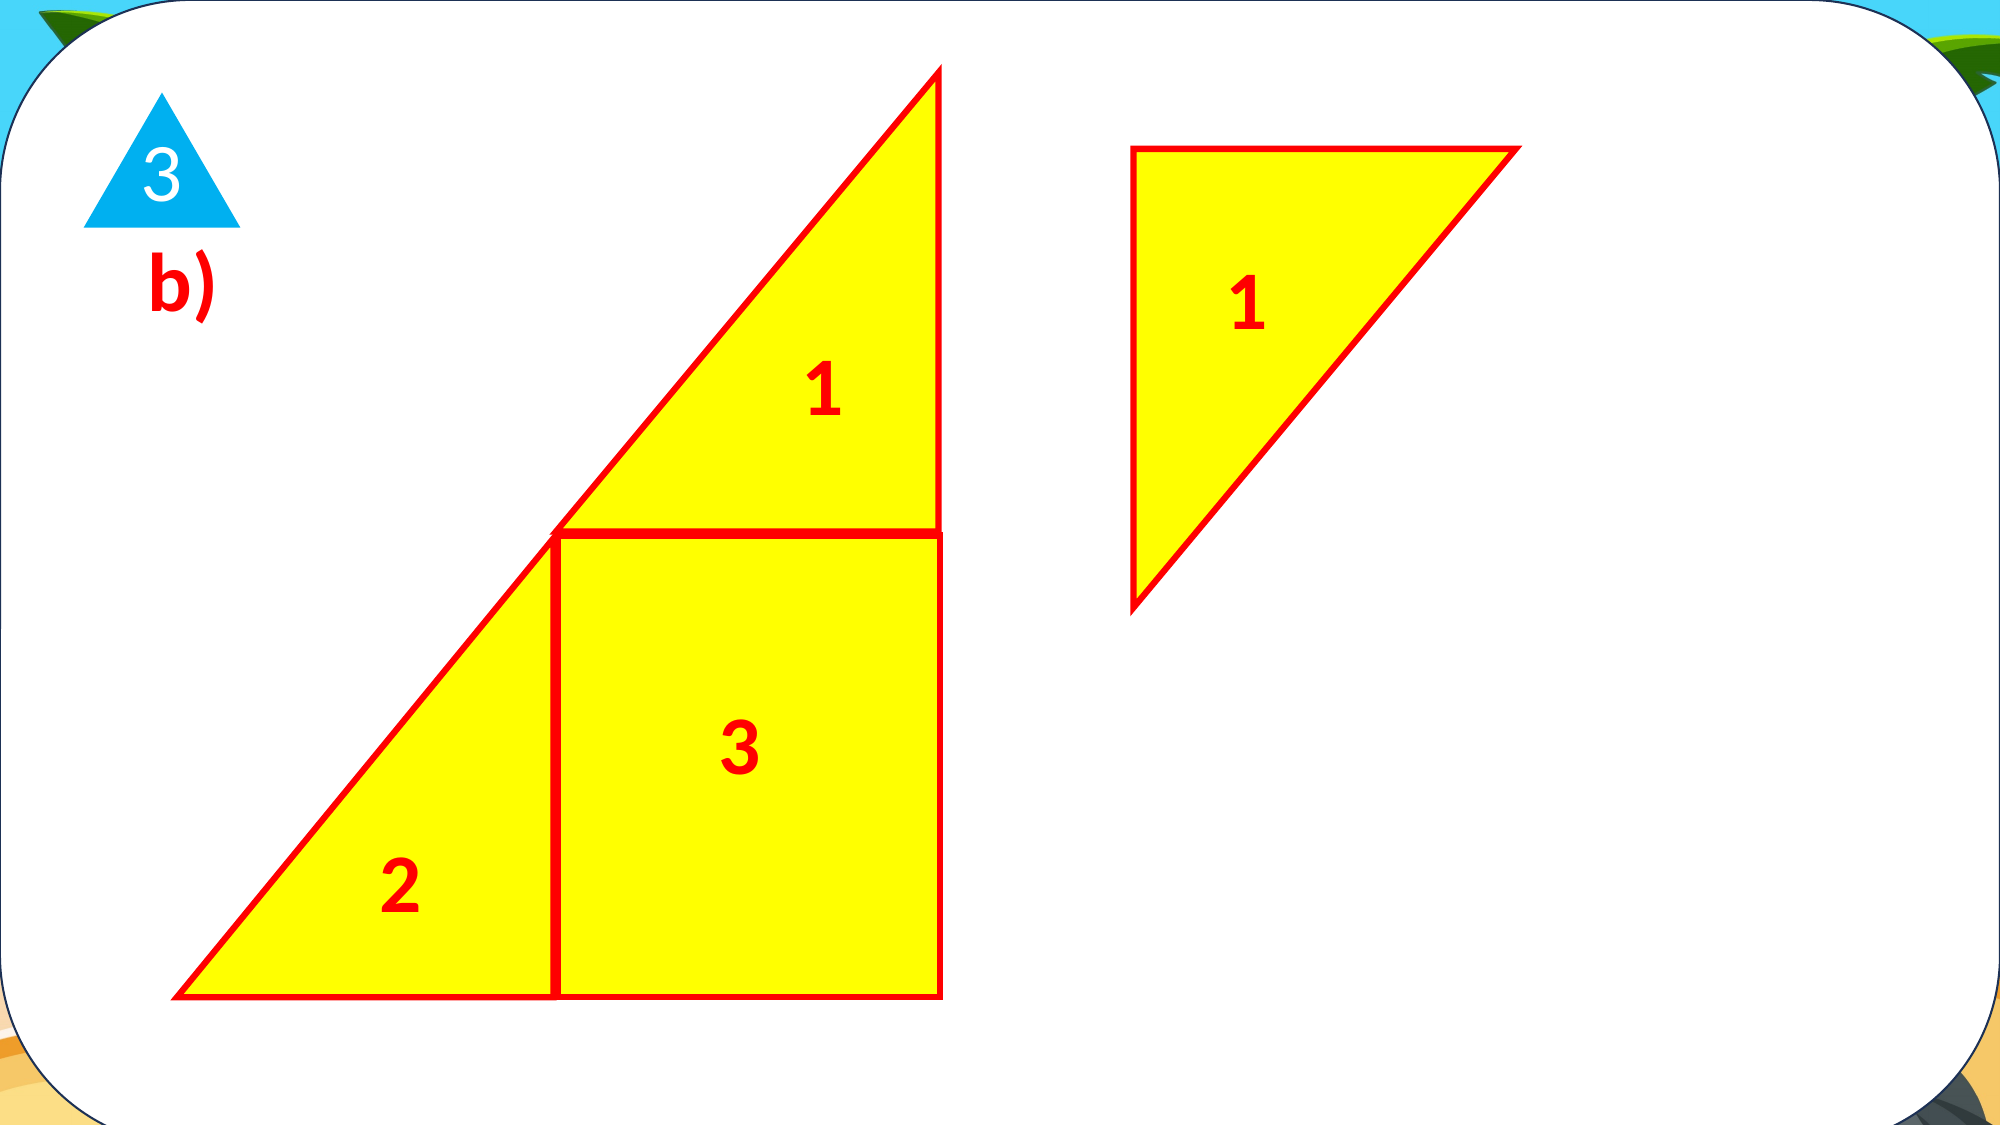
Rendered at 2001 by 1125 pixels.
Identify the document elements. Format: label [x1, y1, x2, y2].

text_box [556, 72, 939, 532]
text_box [85, 94, 239, 227]
picture [0, 0, 2000, 1125]
text_box [1133, 148, 1516, 608]
text_box [176, 538, 554, 998]
text_box [557, 535, 940, 998]
